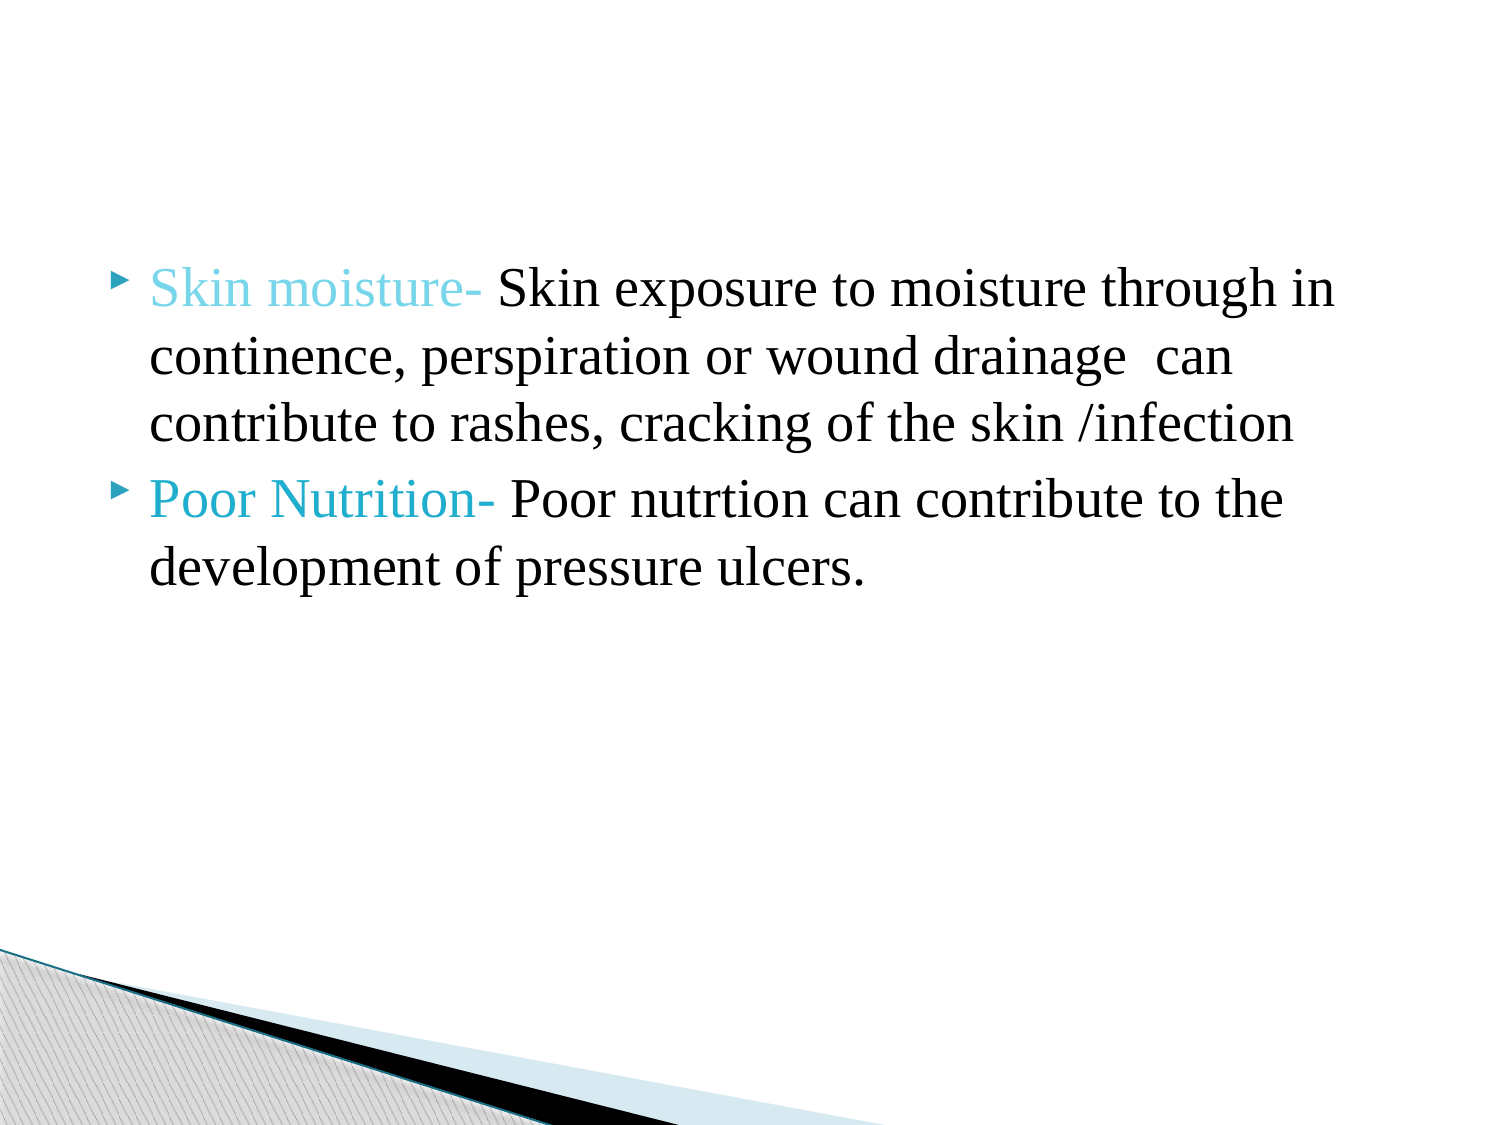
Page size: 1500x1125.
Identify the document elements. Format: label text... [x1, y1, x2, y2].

list Skin moisture- Skin exposure to moisture through in continence, perspiration or wound drainage can contribute to rashes, cracking of the skin /infection Poor Nutrition- Poor nutrtion can contribute to the development of pressure ulcers. [75, 243, 1425, 986]
